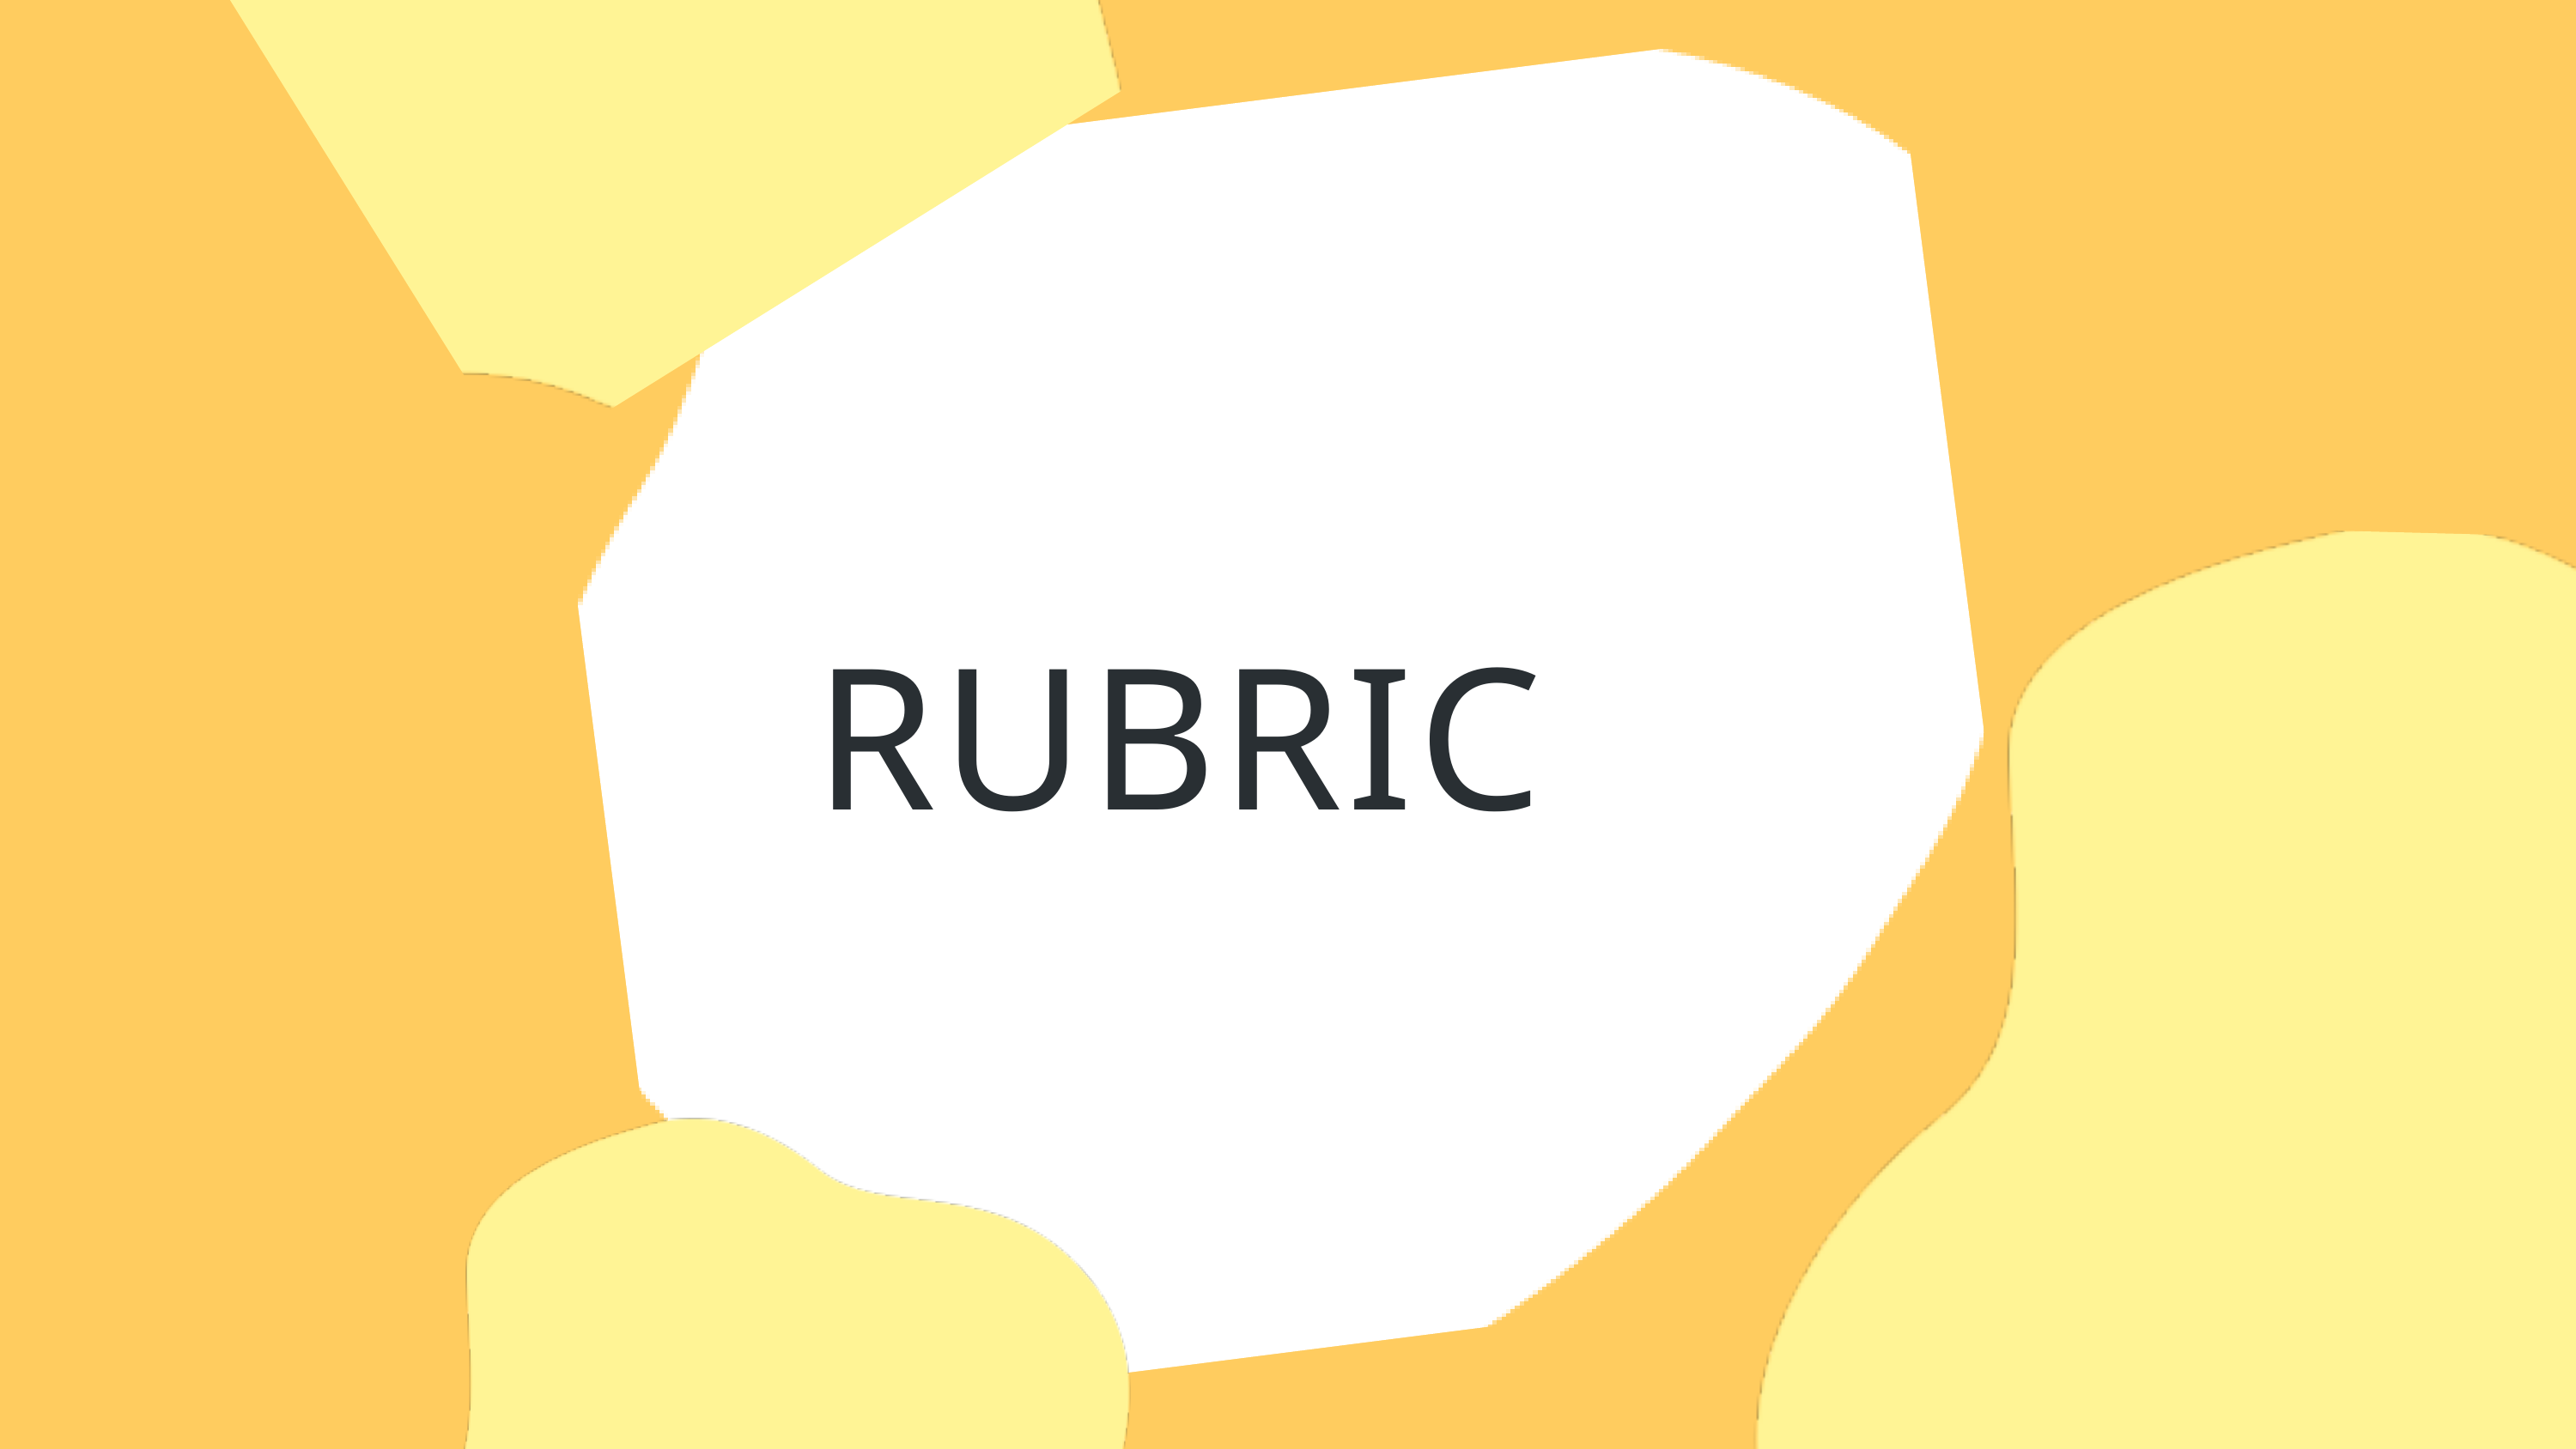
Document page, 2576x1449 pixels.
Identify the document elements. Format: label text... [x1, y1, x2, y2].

text_box RUBRIC [249, 582, 1767, 850]
text_box [556, 19, 1958, 582]
text_box [309, 1113, 1179, 1449]
text_box [609, 850, 1760, 1367]
text_box [1744, 516, 2576, 1449]
text_box [229, 0, 1259, 466]
